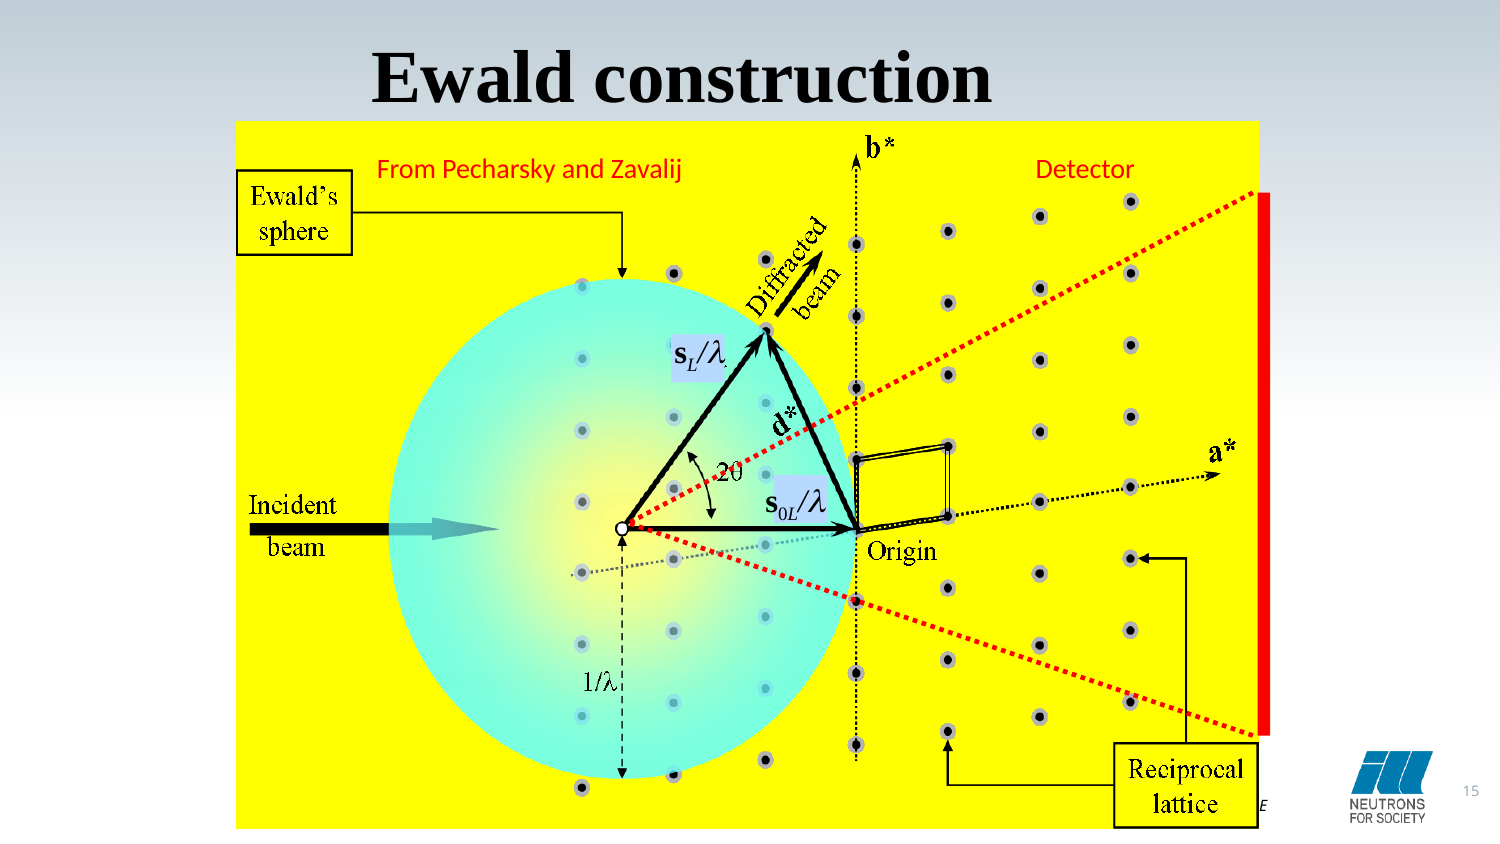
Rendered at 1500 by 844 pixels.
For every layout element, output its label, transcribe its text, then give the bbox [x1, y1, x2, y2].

text_box Ewald construction [356, 20, 1009, 119]
picture [1350, 751, 1433, 823]
picture [235, 120, 1260, 830]
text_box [628, 192, 1264, 736]
